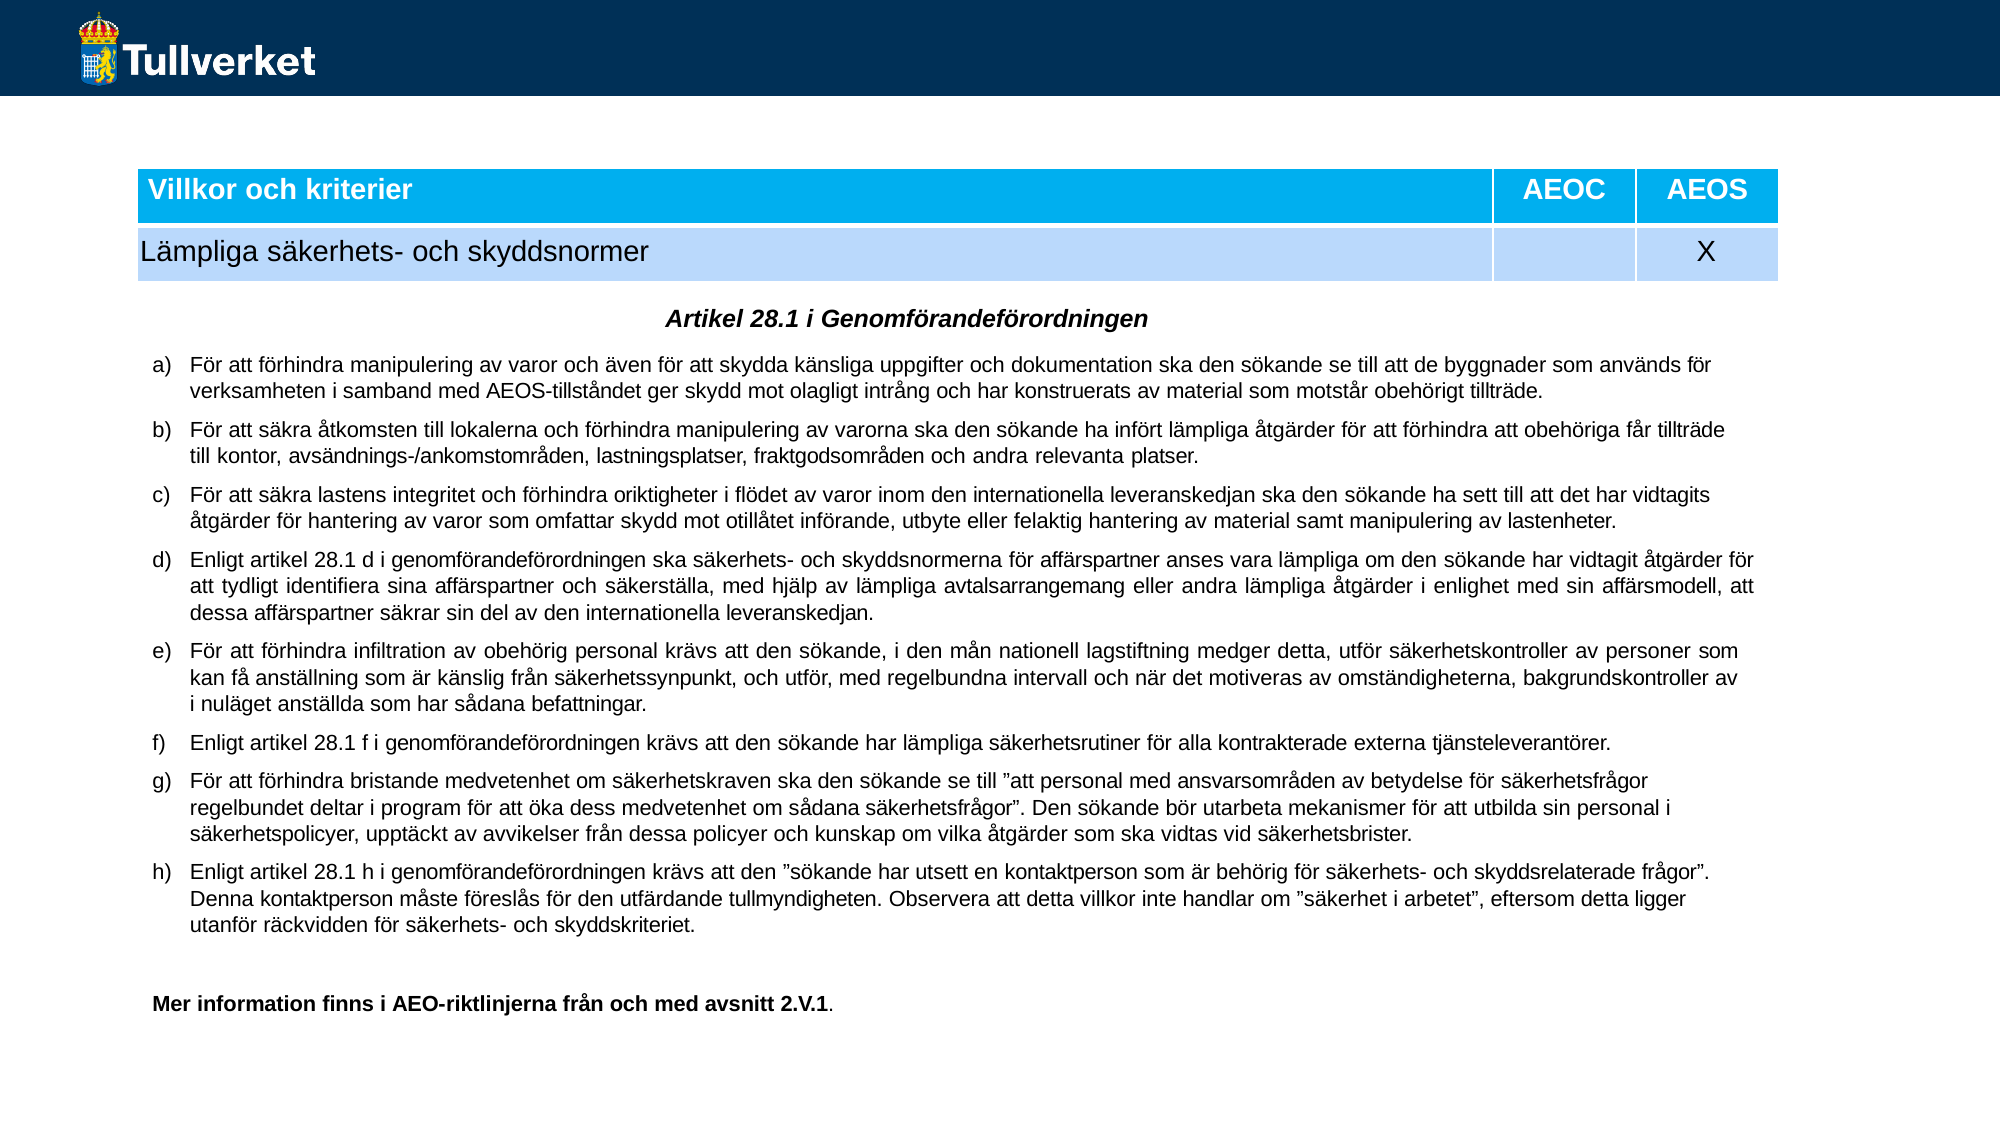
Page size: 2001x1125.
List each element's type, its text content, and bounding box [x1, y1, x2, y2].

table_header Villkor och kriterier [138, 169, 1492, 223]
table_cell X [1637, 228, 1778, 281]
table_cell [1494, 228, 1635, 281]
table_header AEOS [1637, 169, 1778, 223]
picture [78, 11, 315, 87]
table_header AEOC [1494, 169, 1635, 223]
table_cell Lämpliga säkerhets- och skyddsnormer [138, 228, 1492, 281]
text_box Artikel 28.1 i Genomförandeförordningen För att förhindra manipulering av varor och även för att skydda känsliga uppgifter och dokumentation ska den sökande se till att de byggnader som används för verksamheten i samband med AEOS-tillståndet ger skydd mot olagligt intrång och har konstruerats av material som motstår obehörigt tillträde. För att säkra åtkomsten till lokalerna och förhindra manipulering av varorna ska den sökande ha infört lämpliga åtgärder för att förhindra att obehöriga får tillträde till kontor, avsändnings-/ankomstområden, lastningsplatser, fraktgodsområden och andra relevanta platser. För att säkra lastens integritet och förhindra oriktigheter i flödet av varor inom den internationella leveranskedjan ska den sökande ha sett till att det har vidtagits åtgärder för hantering av varor som omfattar skydd mot otillåtet införande, utbyte eller felaktig hantering av material samt manipulering av lastenheter. Enligt artikel 28.1 d i genomförandeförordningen ska säkerhets- och skyddsnormerna för affärspartner anses vara lämpliga om den sökande har vidtagit åtgärder för att tydligt identifiera sina affärspartner och säkerställa, med hjälp av lämpliga avtalsarrangemang eller andra lämpliga åtgärder i enlighet med sin affärsmodell, att dessa affärspartner säkrar sin del av den internationella leveranskedjan. För att förhindra infiltration av obehörig personal krävs att den sökande, i den mån nationell lagstiftning medger detta, utför säkerhetskontroller av personer som kan få anställning som är känslig från säkerhetssynpunkt, och utför, med regelbundna intervall och när det motiveras av omständigheterna, bakgrundskontroller av i nuläget anställda som har sådana befattningar. Enligt artikel 28.1 f i genomförandeförordningen krävs att den sökande har lämpliga säkerhetsrutiner för alla kontrakterade externa tjänsteleverantörer. För att förhindra bristande medvetenhet om säkerhetskraven ska den sökande se till ”att personal med ansvarsområden av betydelse för säkerhetsfrågor regelbundet deltar i program för att öka dess medvetenhet om sådana säkerhetsfrågor”. Den sökande bör utarbeta mekanismer för att utbilda sin personal i säkerhetspolicyer, upptäckt av avvikelser från dessa policyer och kunskap om vilka åtgärder som ska vidtas vid säkerhetsbrister. Enligt artikel 28.1 h i genomförandeförordningen krävs att den ”sökande har utsett en kontaktperson som är behörig för säkerhets- och skyddsrelaterade frågor”. Denna kontaktperson måste föreslås för den utfärdande tullmyndigheten. Observera att detta villkor inte handlar om ”säkerhet i arbetet”, eftersom detta ligger utanför räckvidden för säkerhets- och skyddskriteriet. Mer information finns i AEO-riktlinjerna från och med avsnitt 2.V.1. [150, 300, 1755, 1016]
